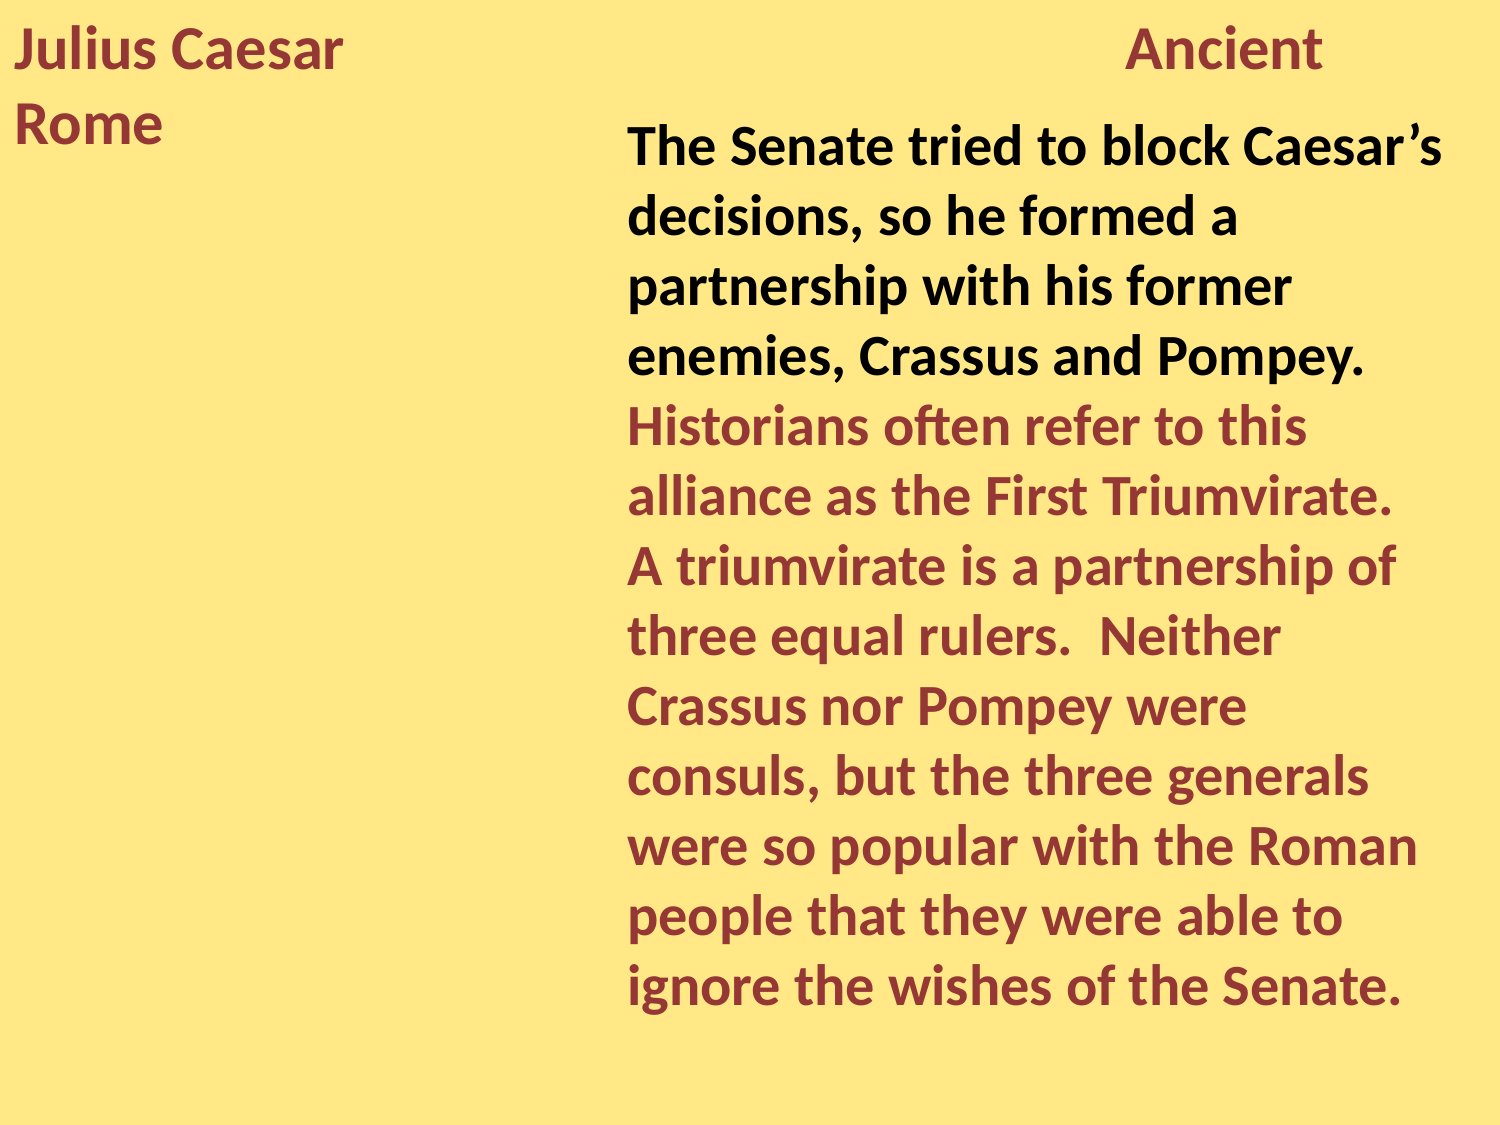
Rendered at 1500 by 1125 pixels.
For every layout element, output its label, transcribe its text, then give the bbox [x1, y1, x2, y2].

subtitle The Senate tried to block Caesar’s decisions, so he formed a partnership with his former enemies, Crassus and Pompey. Historians often refer to this alliance as the First Triumvirate. A triumvirate is a partnership of three equal rulers. Neither Crassus nor Pompey were consuls, but the three generals were so popular with the Roman people that they were able to ignore the wishes of the Senate. [612, 165, 1463, 1100]
text_box Julius Caesar Ancient Rome [0, 0, 1500, 165]
